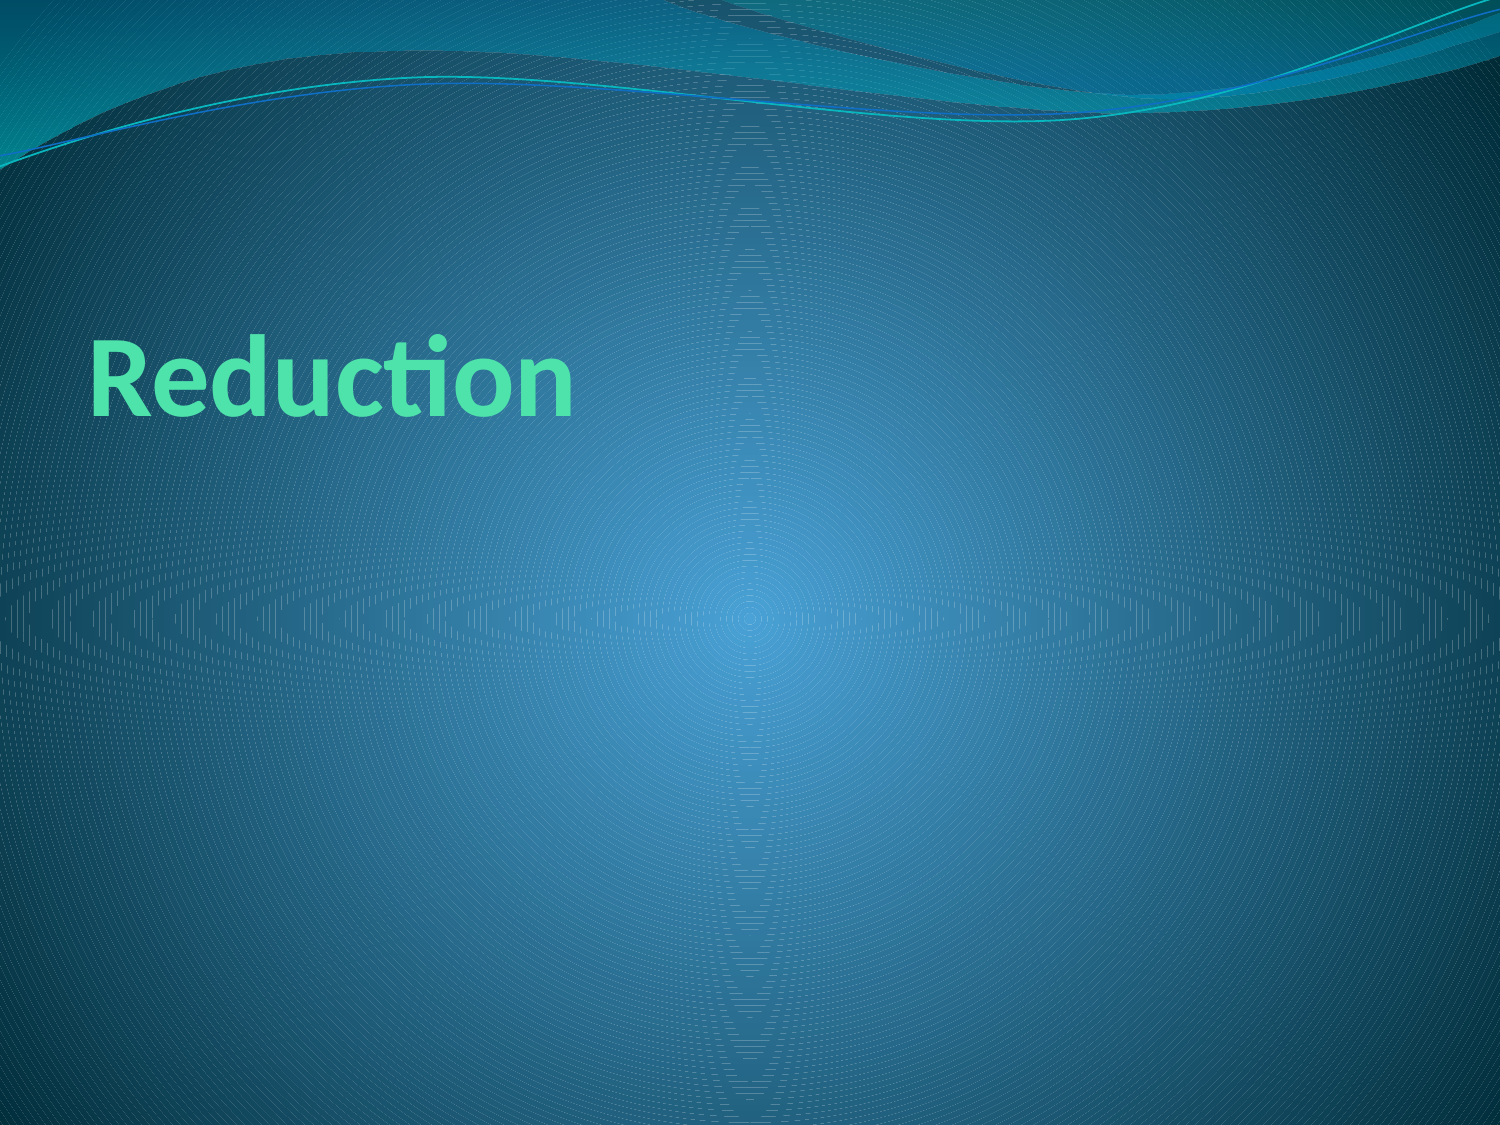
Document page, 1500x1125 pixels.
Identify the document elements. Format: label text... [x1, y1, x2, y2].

title Reduction [86, 216, 1362, 440]
